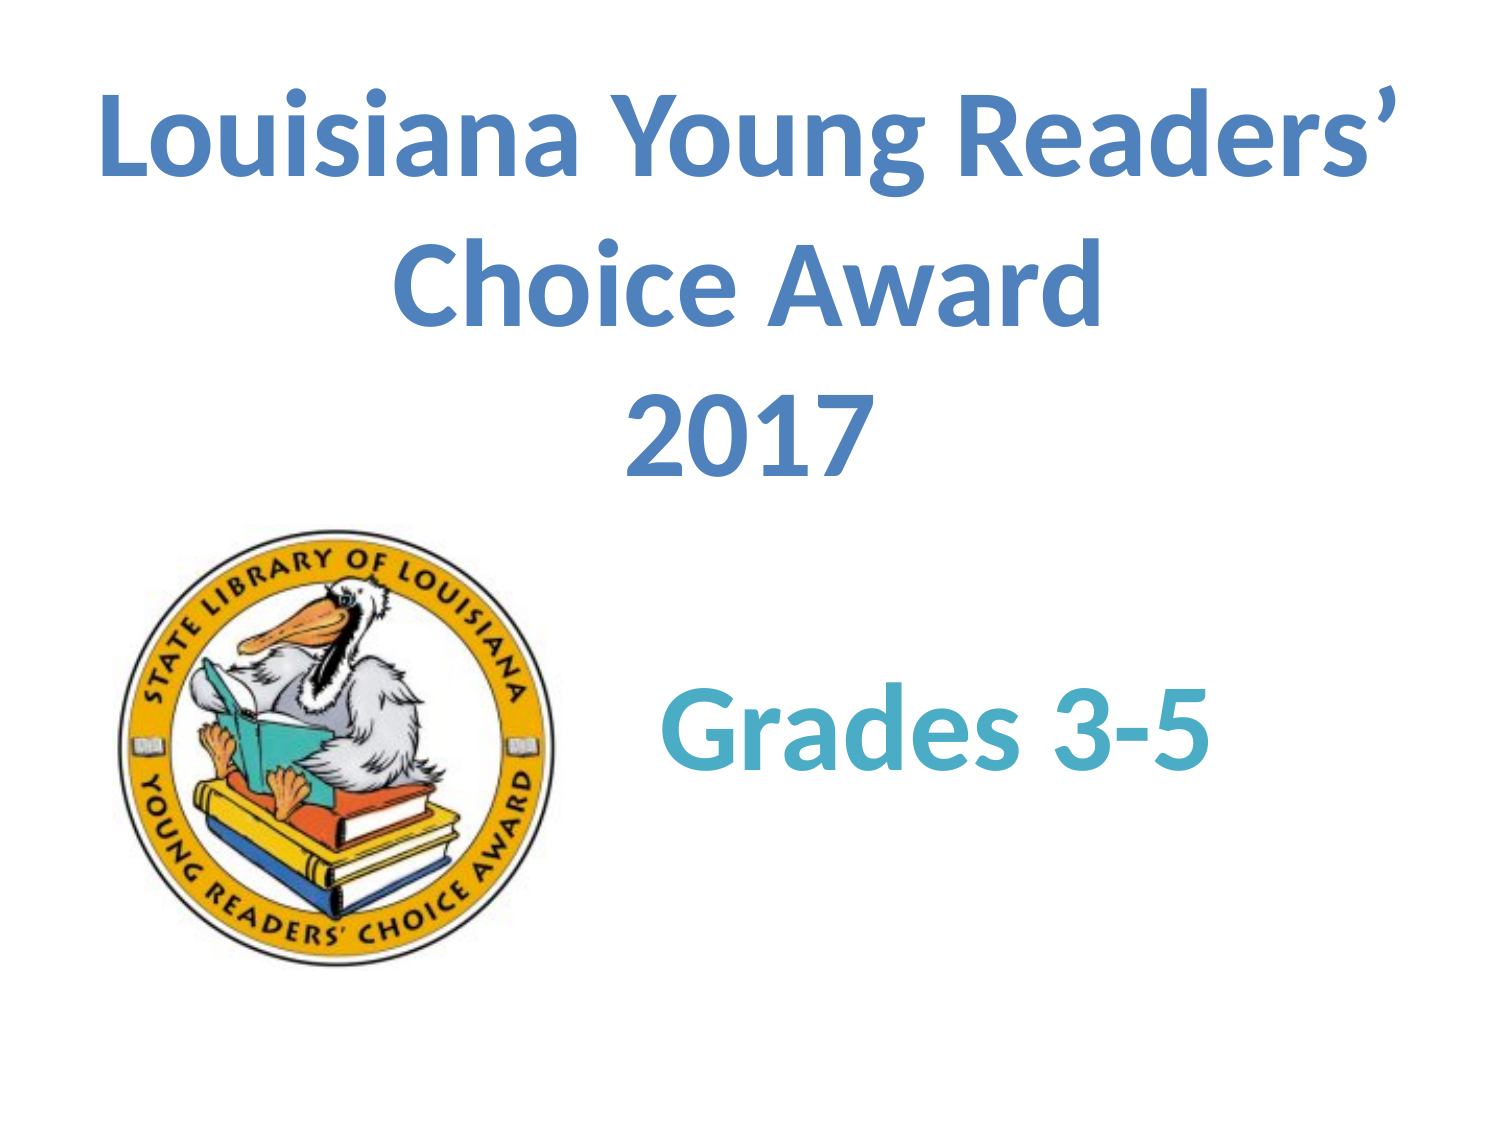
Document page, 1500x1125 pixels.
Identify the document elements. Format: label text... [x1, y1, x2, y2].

subtitle Grades 3-5 [566, 637, 1325, 925]
picture [112, 524, 563, 972]
title Louisiana Young Readers’ Choice Award 2017 [24, 125, 1475, 429]
